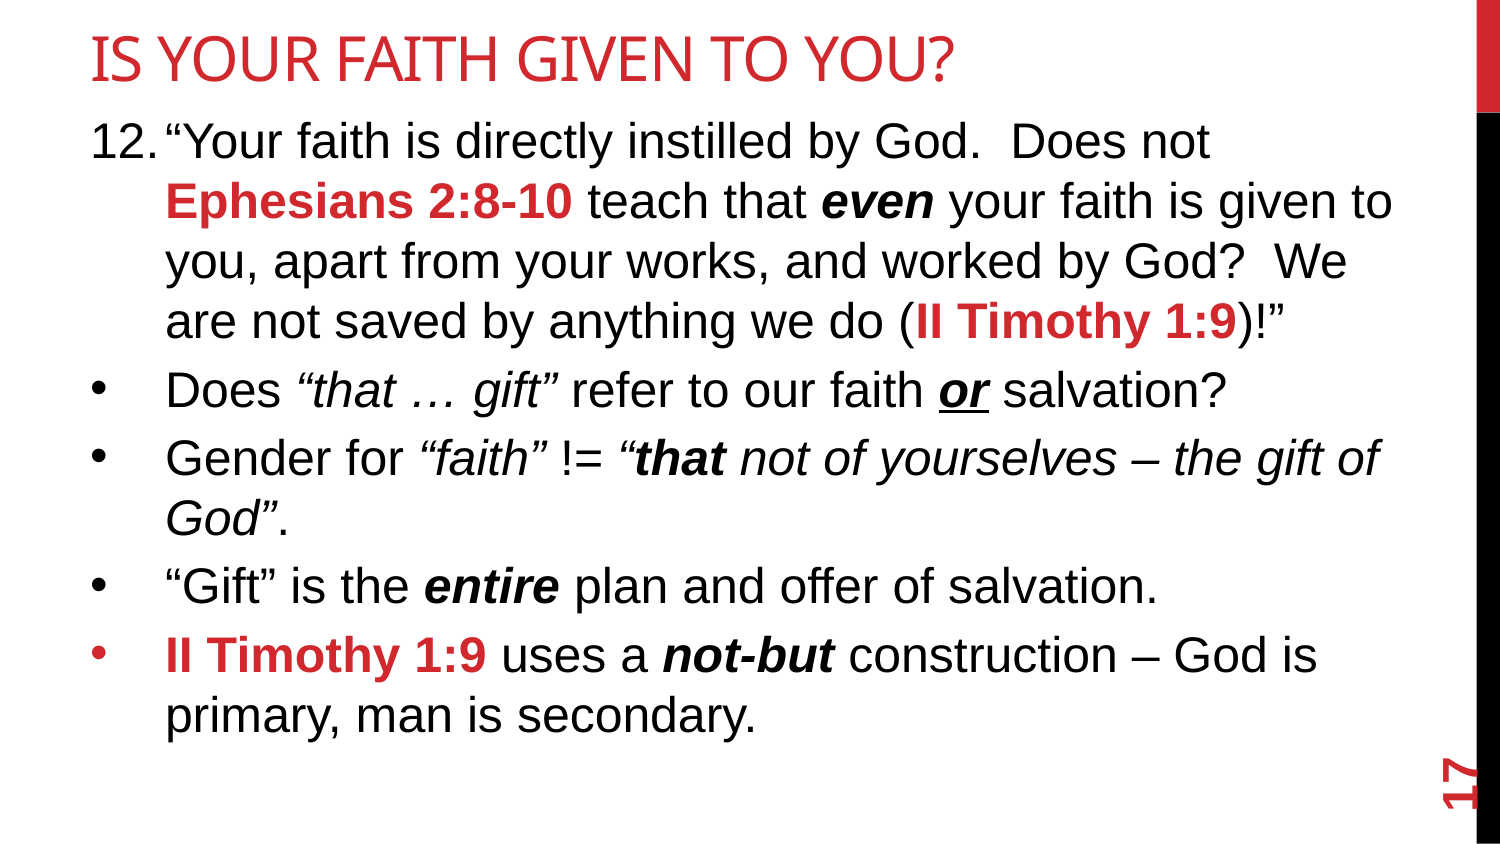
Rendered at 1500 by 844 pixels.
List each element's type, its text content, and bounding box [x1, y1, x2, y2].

title Is Your Faith Given To You? [75, 11, 1425, 101]
slide_number 17 [1427, 665, 1488, 828]
list “Your faith is directly instilled by God. Does not Ephesians 2:8-10 teach that even your faith is given to you, apart from your works, and worked by God? We are not saved by anything we do (II Timothy 1:9)!” Does “that … gift” refer to our faith or salvation? Gender for “faith” != “that not of yourselves – the gift of God”. “Gift” is the entire plan and offer of salvation. II Timothy 1:9 uses a not-but construction – God is primary, man is secondary. [75, 101, 1425, 811]
